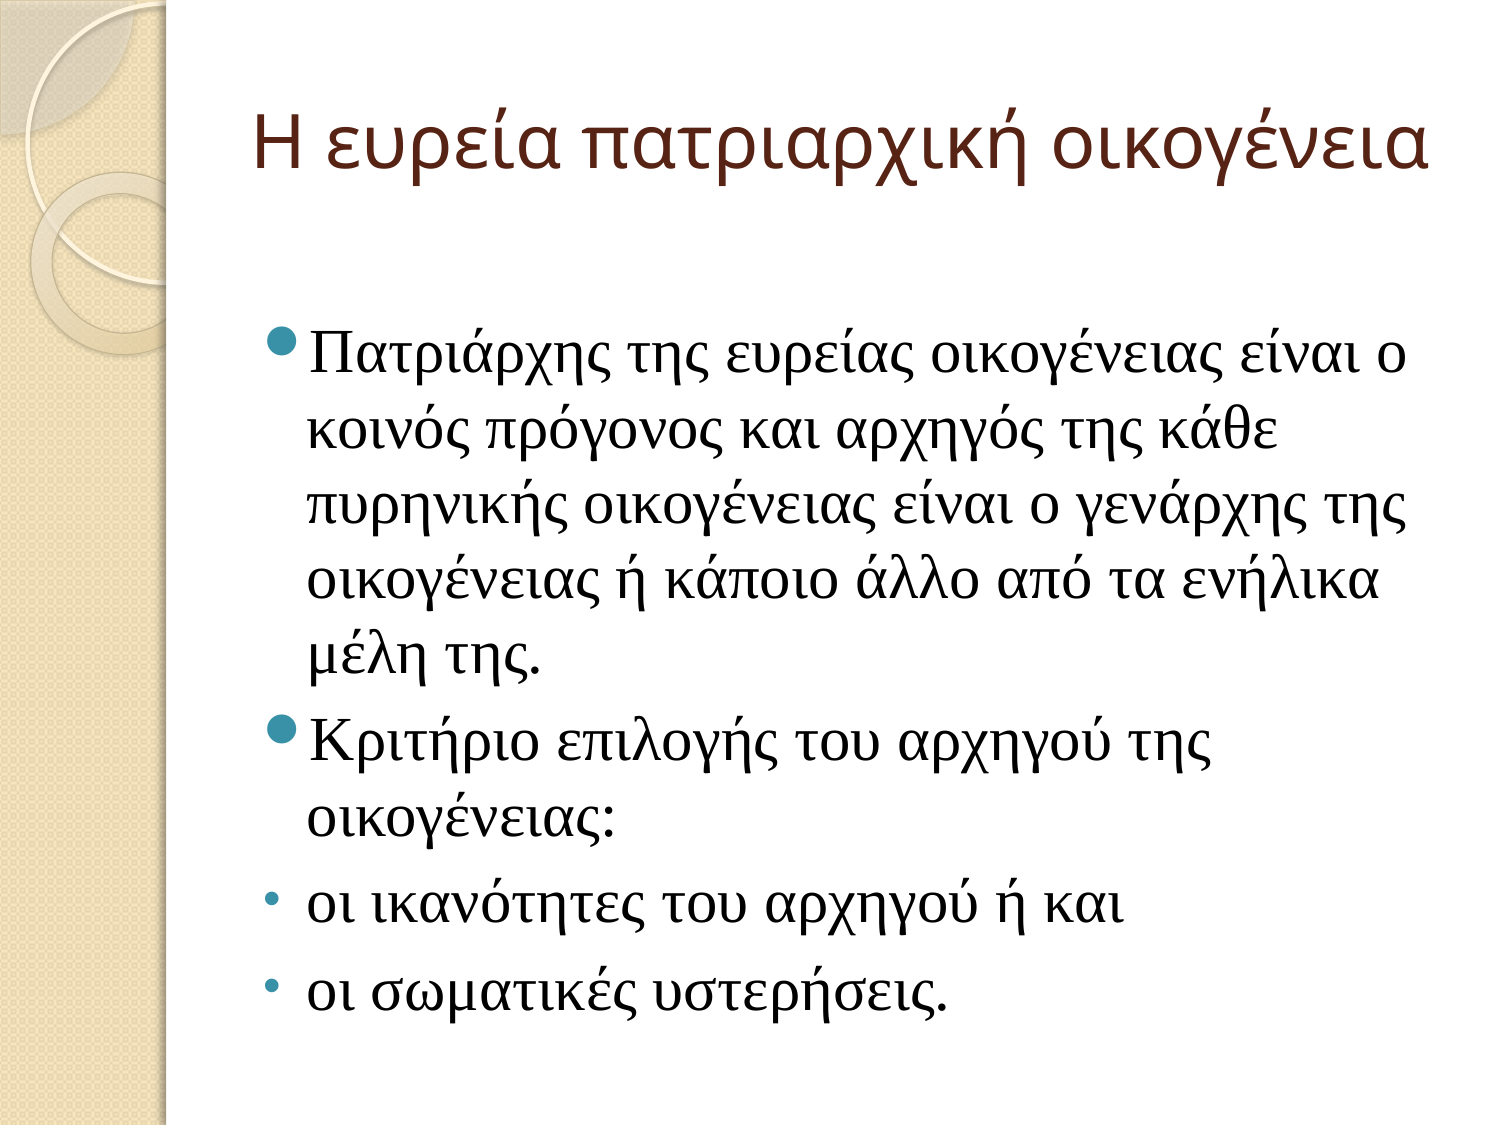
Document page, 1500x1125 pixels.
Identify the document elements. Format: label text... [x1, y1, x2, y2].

title Η ευρεία πατριαρχική οικογένεια [235, 45, 1466, 233]
list Πατριάρχης της ευρείας οικογένειας είναι ο κοινός πρόγονος και αρχηγός της κάθε πυρηνικής οικογένειας είναι ο γενάρχης της οικογένειας ή κάποιο άλλο από τα ενήλικα μέλη της. Κριτήριο επιλογής του αρχηγού της οικογένειας: οι ικανότητες του αρχηγού ή και οι σωματικές υστερήσεις. [235, 302, 1466, 1125]
